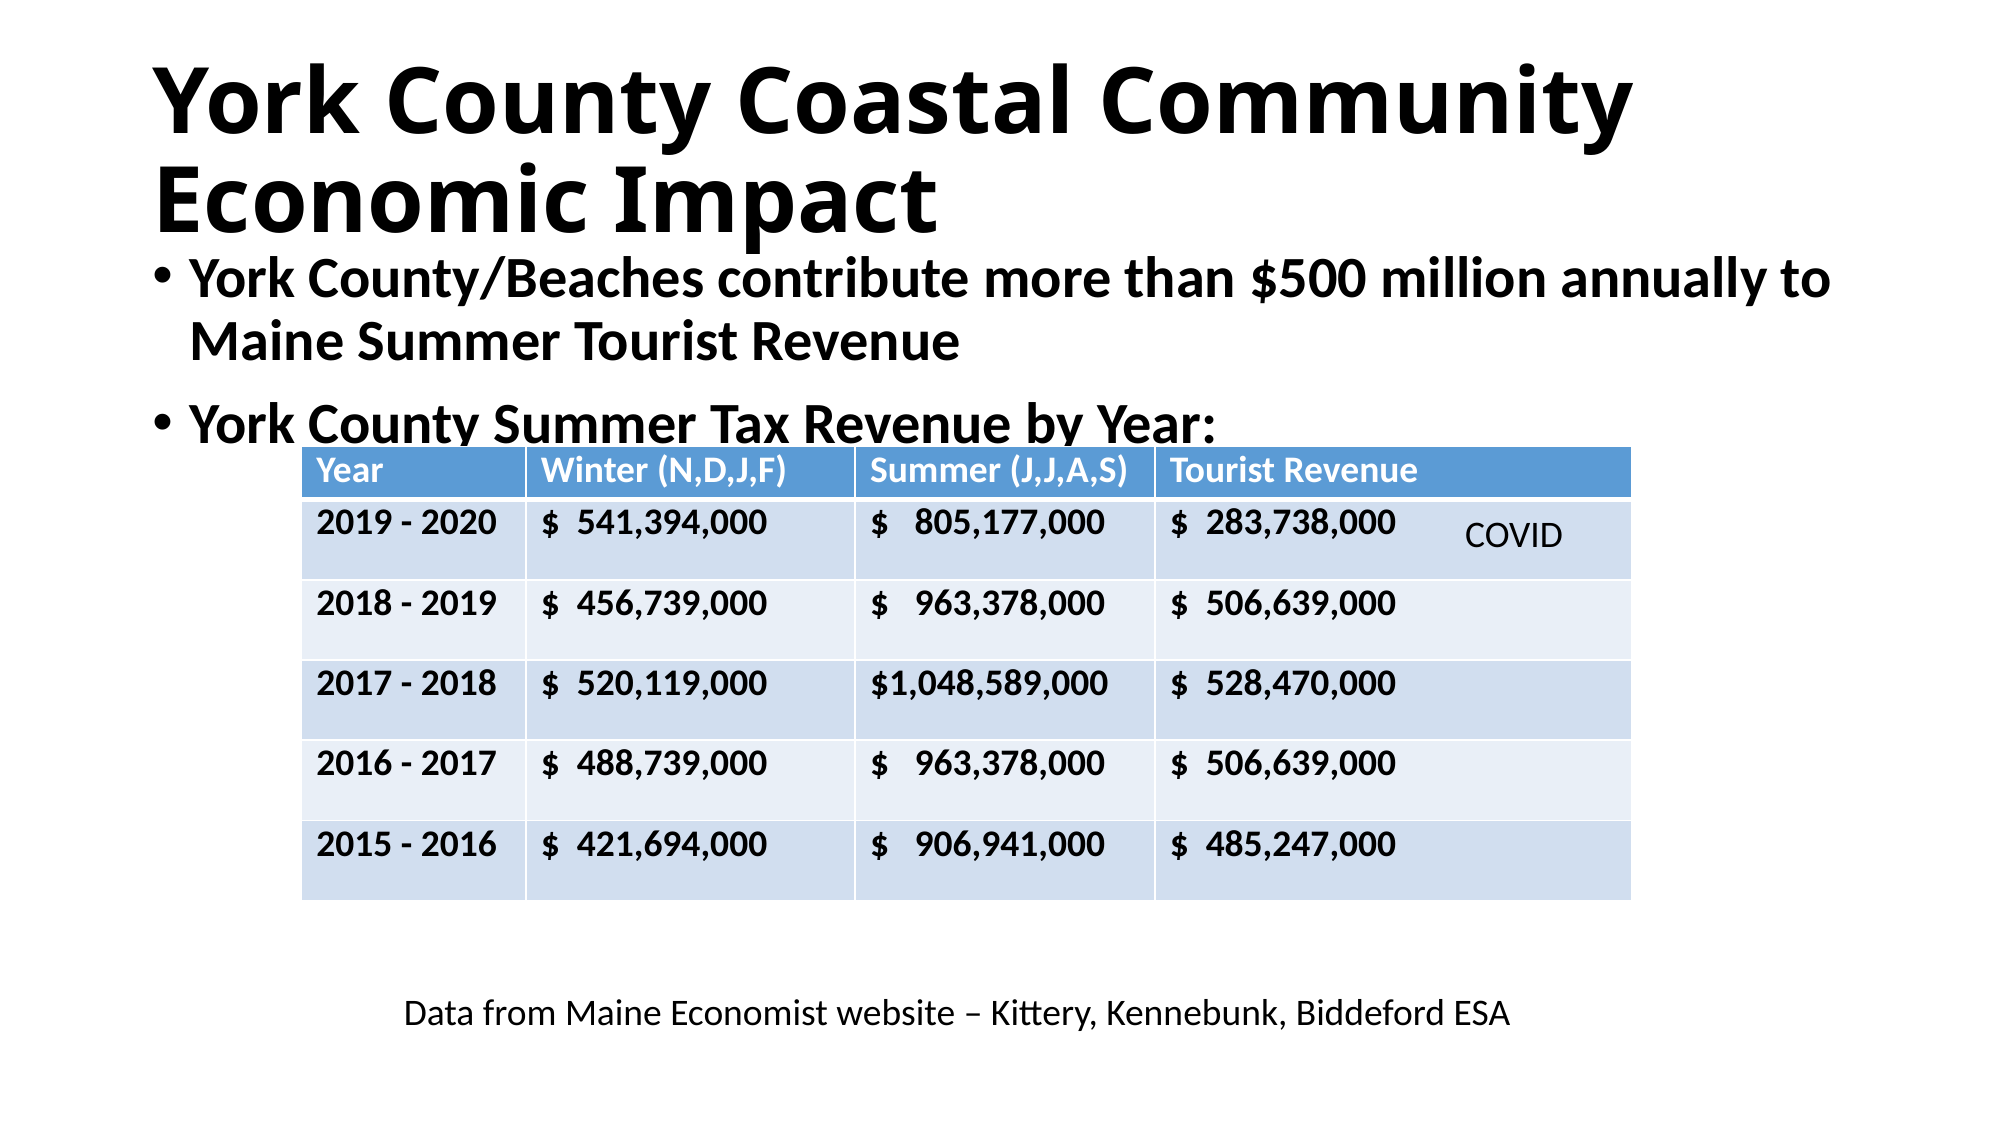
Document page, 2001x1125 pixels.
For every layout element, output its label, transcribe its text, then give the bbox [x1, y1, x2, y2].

list York County/Beaches contribute more than $500 million annually to Maine Summer Tourist Revenue York County Summer Tax Revenue by Year: [137, 239, 1863, 503]
table_cell $ 906,941,000 [856, 821, 1154, 900]
table_cell $ 488,739,000 [527, 741, 854, 820]
title York County Coastal Community Economic Impact [137, 44, 1863, 239]
table_cell $ 506,639,000 [1156, 741, 1631, 820]
table_cell $ 456,739,000 [527, 581, 854, 659]
table_cell $ 541,394,000 [527, 502, 854, 579]
table_cell $ 520,119,000 [527, 661, 854, 739]
table_header Tourist Revenue [1156, 447, 1631, 497]
table_cell $ 963,378,000 [856, 581, 1154, 659]
table_header Summer (J,J,A,S) [856, 447, 1154, 497]
table_cell 2016 - 2017 [302, 741, 525, 820]
table_cell $ 421,694,000 [527, 821, 854, 900]
table_cell $1,048,589,000 [856, 661, 1154, 739]
table_cell $ 485,247,000 [1156, 821, 1631, 900]
table_header Winter (N,D,J,F) [527, 447, 854, 497]
table_cell 2018 - 2019 [302, 581, 525, 659]
table_cell $ 506,639,000 [1156, 581, 1631, 659]
table_cell $ 283,738,000 [1156, 502, 1631, 579]
text_box COVID [1450, 502, 1618, 562]
table_cell $ 963,378,000 [856, 741, 1154, 820]
text_box Data from Maine Economist website – Kittery, Kennebunk, Biddeford ESA [389, 980, 1527, 1041]
table_cell 2019 - 2020 [302, 502, 525, 579]
table_cell 2015 - 2016 [302, 821, 525, 900]
table_header Year [302, 447, 525, 497]
table_cell $ 528,470,000 [1156, 661, 1631, 739]
table_cell 2017 - 2018 [302, 661, 525, 739]
table_cell $ 805,177,000 [856, 502, 1154, 579]
